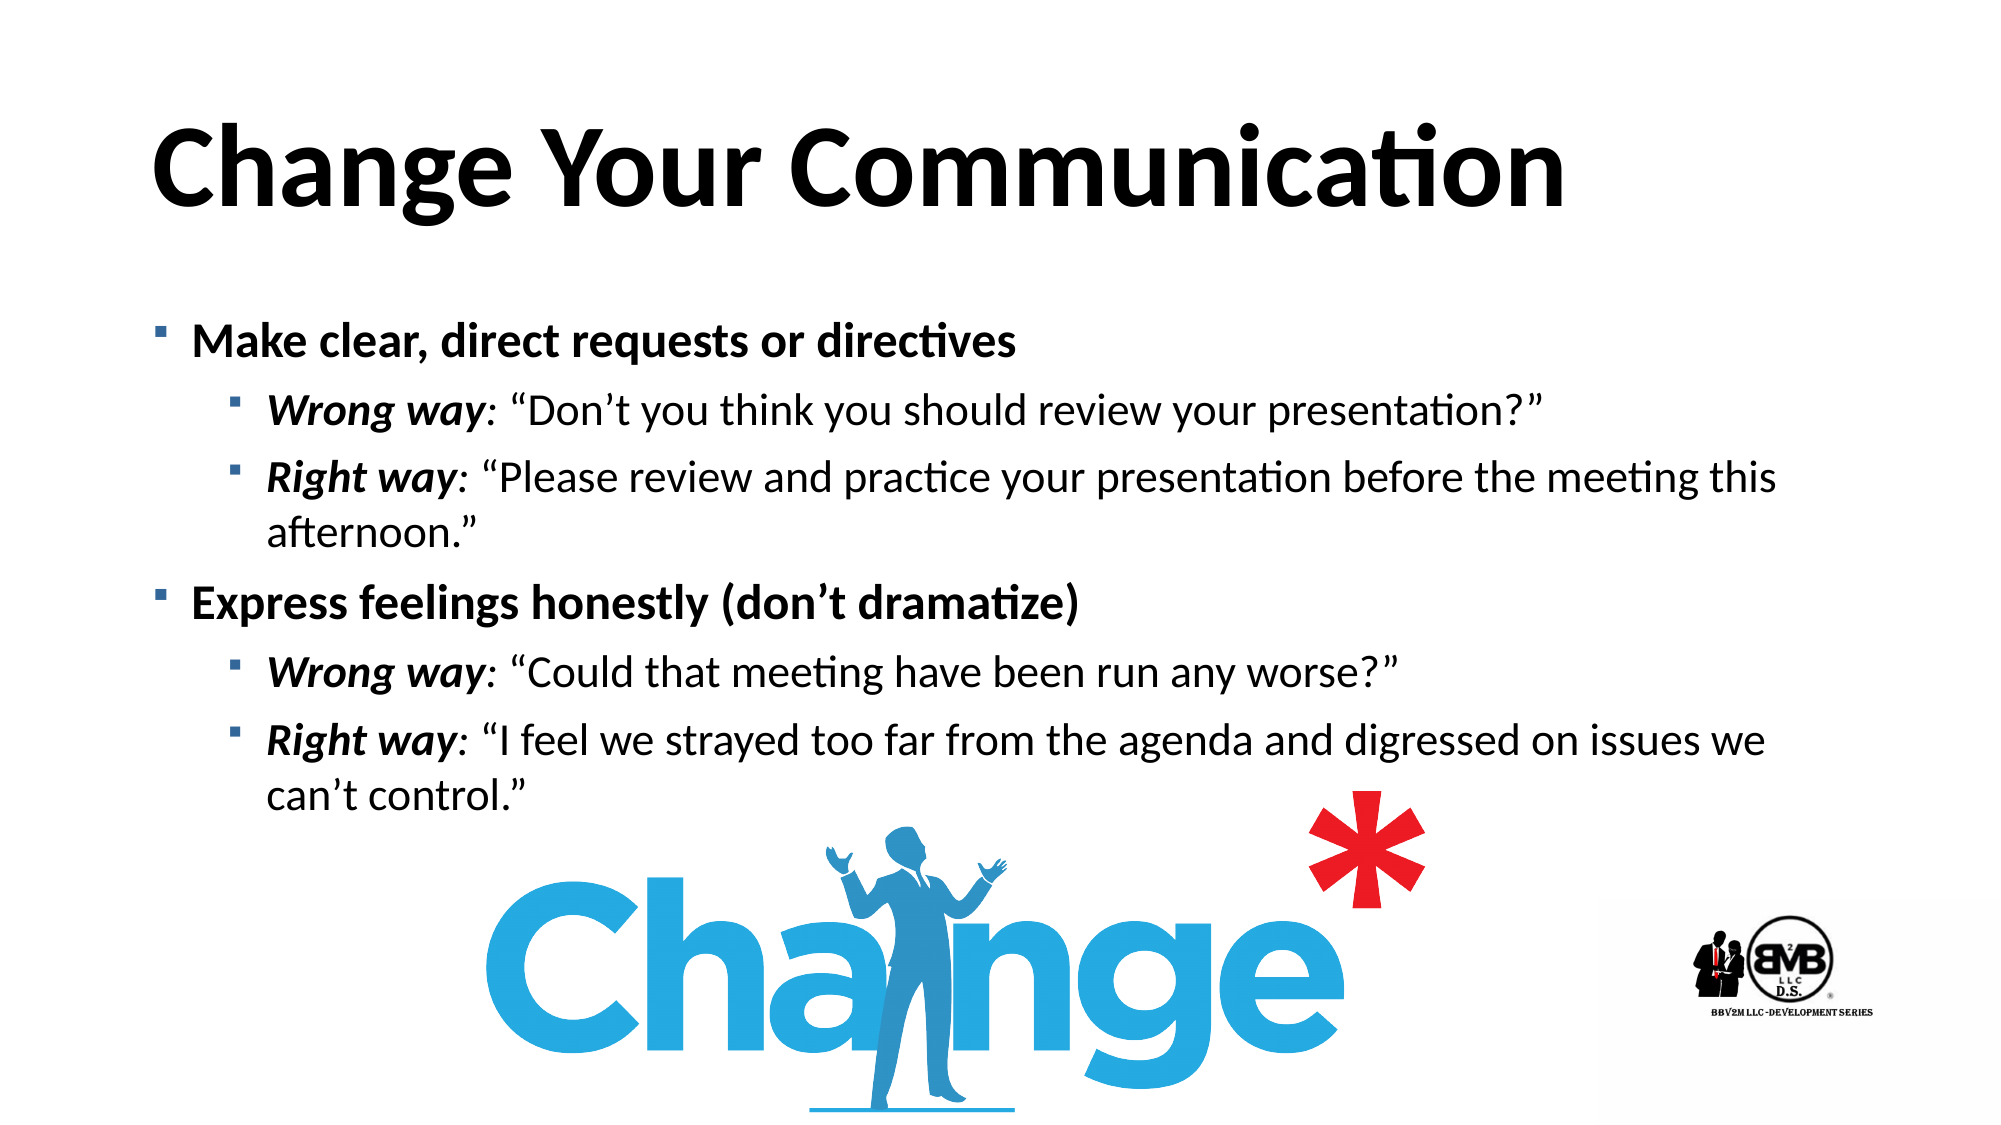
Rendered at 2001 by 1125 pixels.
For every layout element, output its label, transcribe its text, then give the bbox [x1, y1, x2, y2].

list Make clear, direct requests or directives Wrong way: “Don’t you think you should review your presentation?” Right way: “Please review and practice your presentation before the meeting this afternoon.” Express feelings honestly (don’t dramatize) Wrong way: “Could that meeting have been run any worse?” Right way: “I feel we strayed too far from the agenda and digressed on issues we can’t control.” [137, 299, 1863, 1014]
picture [270, 764, 2000, 1125]
title Change Your Communication [137, 59, 1863, 278]
